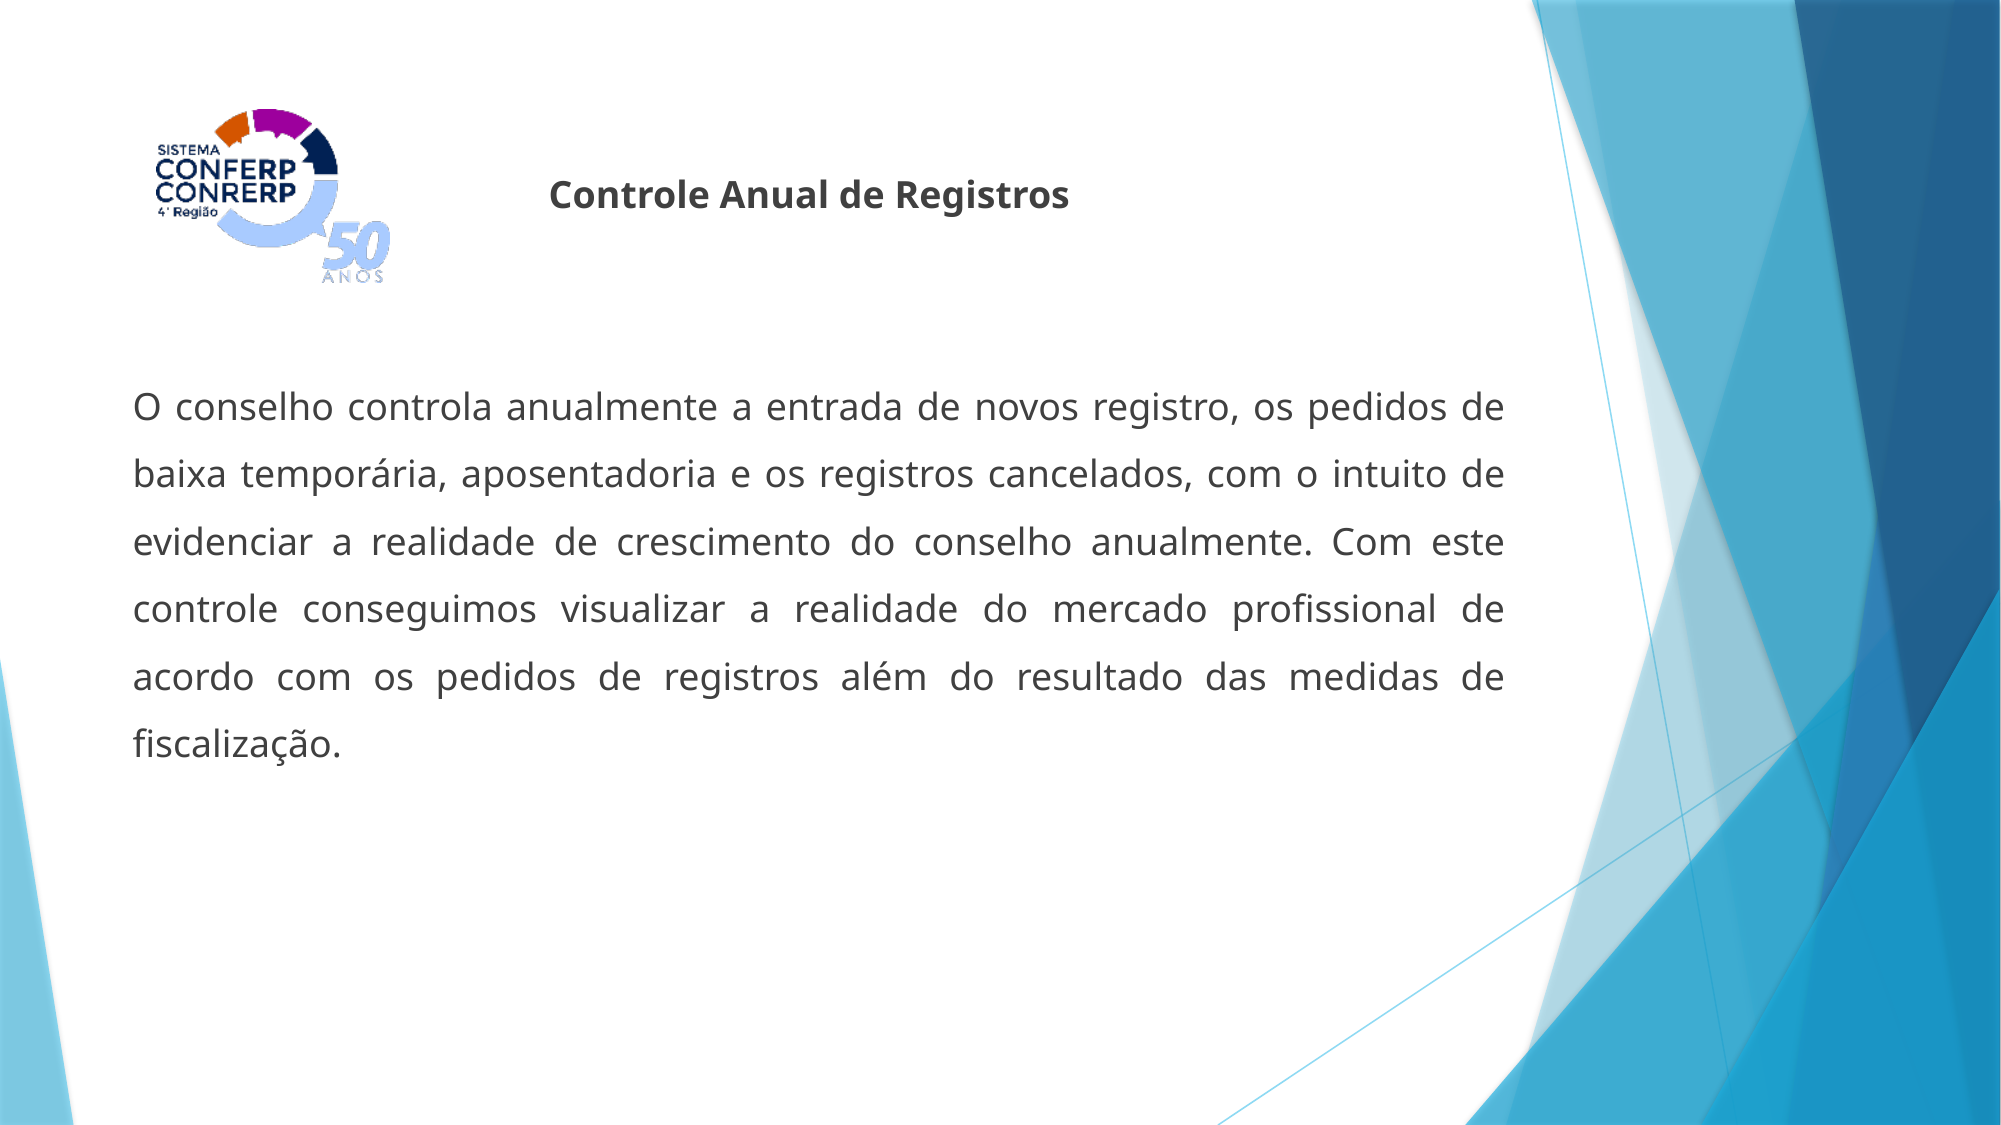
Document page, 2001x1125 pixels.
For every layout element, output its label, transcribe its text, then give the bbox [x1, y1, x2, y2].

picture [156, 109, 390, 283]
list Controle Anual de Registros O conselho controla anualmente a entrada de novos registro, os pedidos de baixa temporária, aposentadoria e os registros cancelados, com o intuito de evidenciar a realidade de crescimento do conselho anualmente. Com este controle conseguimos visualizar a realidade do mercado profissional de acordo com os pedidos de registros além do resultado das medidas de fiscalização. [117, 97, 1522, 992]
